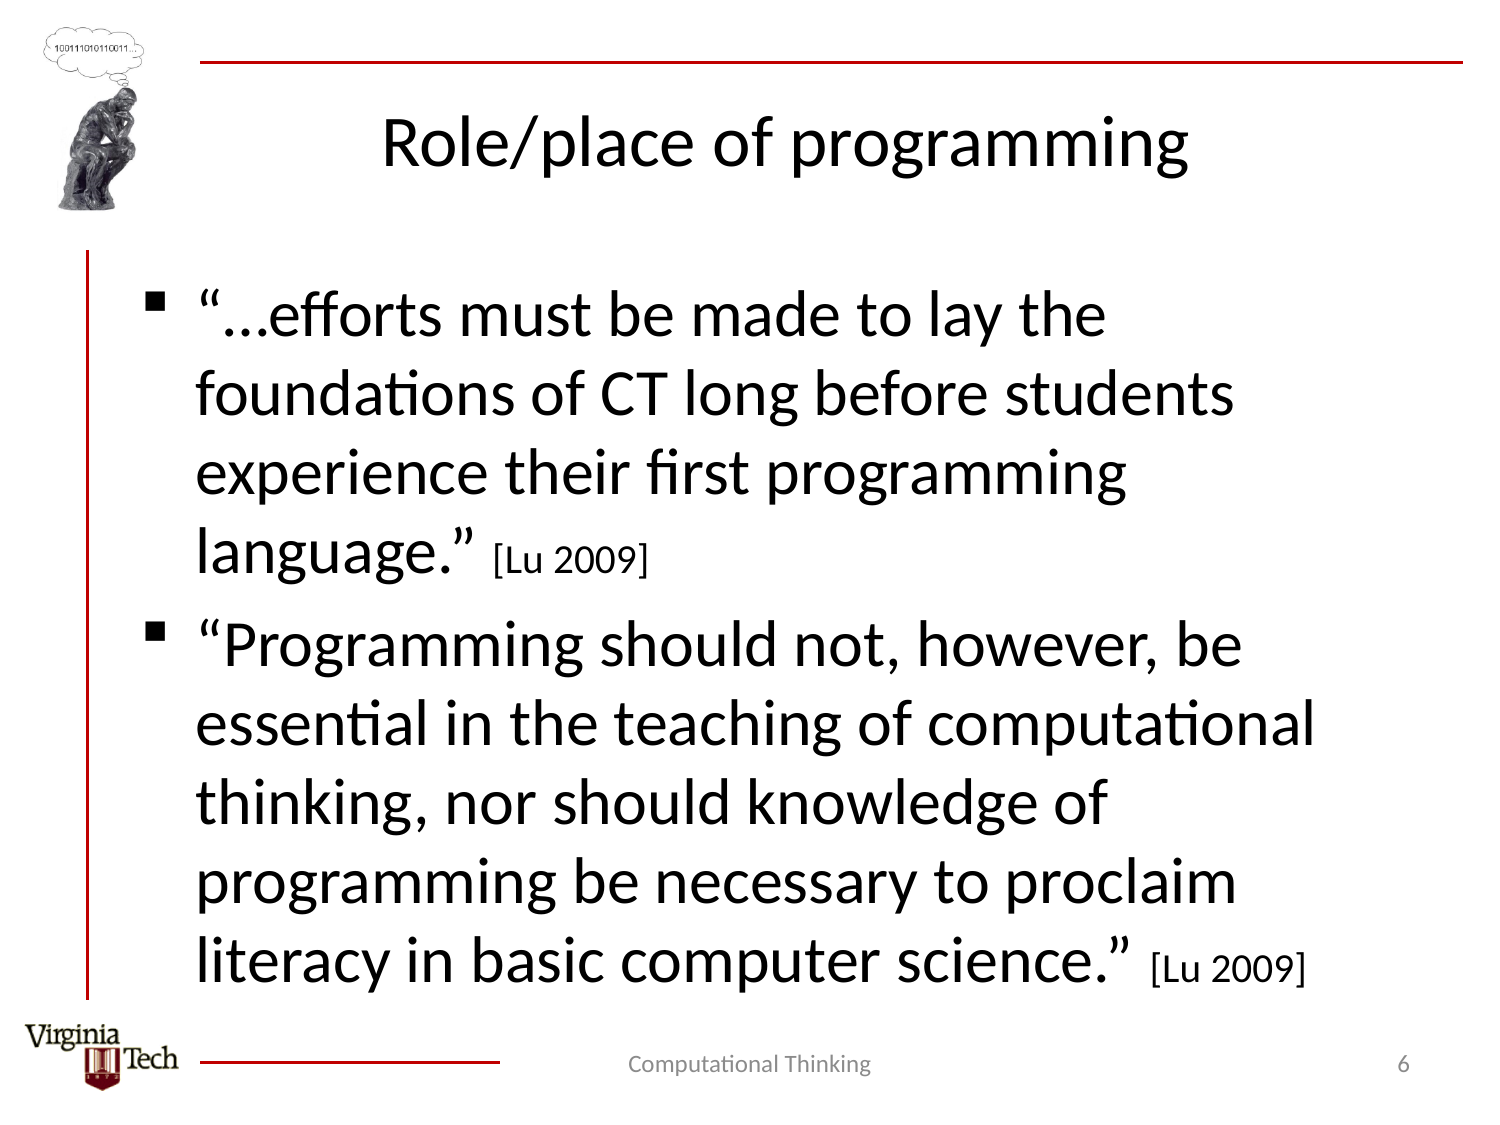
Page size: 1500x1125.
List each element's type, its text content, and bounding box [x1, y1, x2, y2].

list “…efforts must be made to lay the foundations of CT long before students experience their first programming language.” [Lu 2009] “Programming should not, however, be essential in the teaching of computational thinking, nor should knowledge of programming be necessary to proclaim literacy in basic computer science.” [Lu 2009] [125, 262, 1425, 1005]
picture [24, 1024, 179, 1091]
title Role/place of programming [200, 75, 1463, 200]
footer Computational Thinking [512, 1033, 988, 1093]
slide_number 6 [1074, 1033, 1425, 1093]
picture [37, 24, 150, 214]
